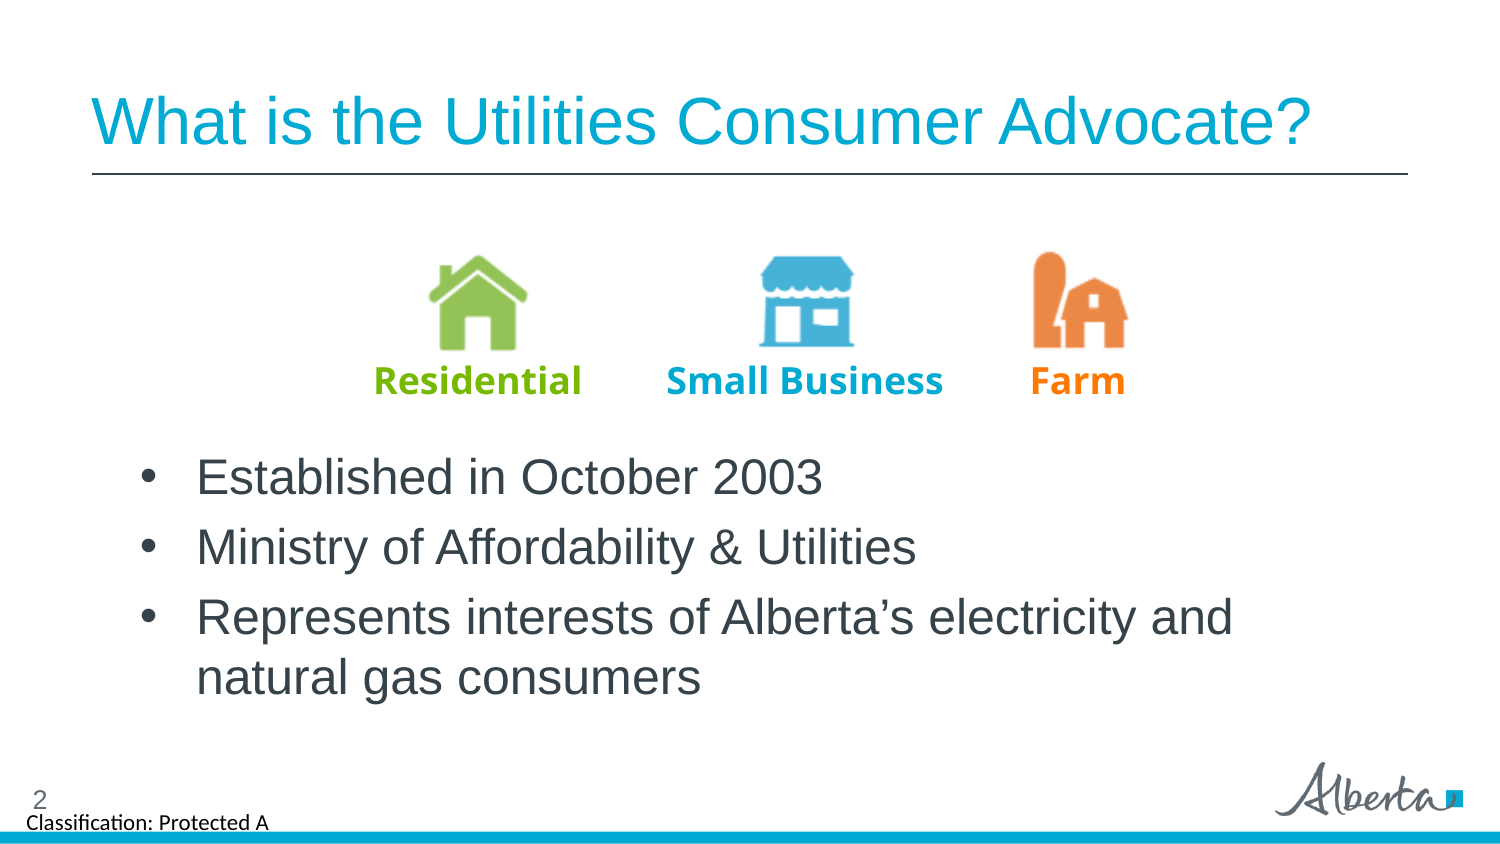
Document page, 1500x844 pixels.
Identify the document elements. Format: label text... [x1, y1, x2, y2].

slide_number 2 [17, 776, 356, 822]
title What is the Utilities Consumer Advocate? [76, 72, 1425, 166]
picture [1275, 762, 1463, 816]
list Established in October 2003 Ministry of Affordability & Utilities Represents interests of Alberta’s electricity and natural gas consumers [124, 437, 1377, 745]
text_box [361, 244, 1140, 411]
